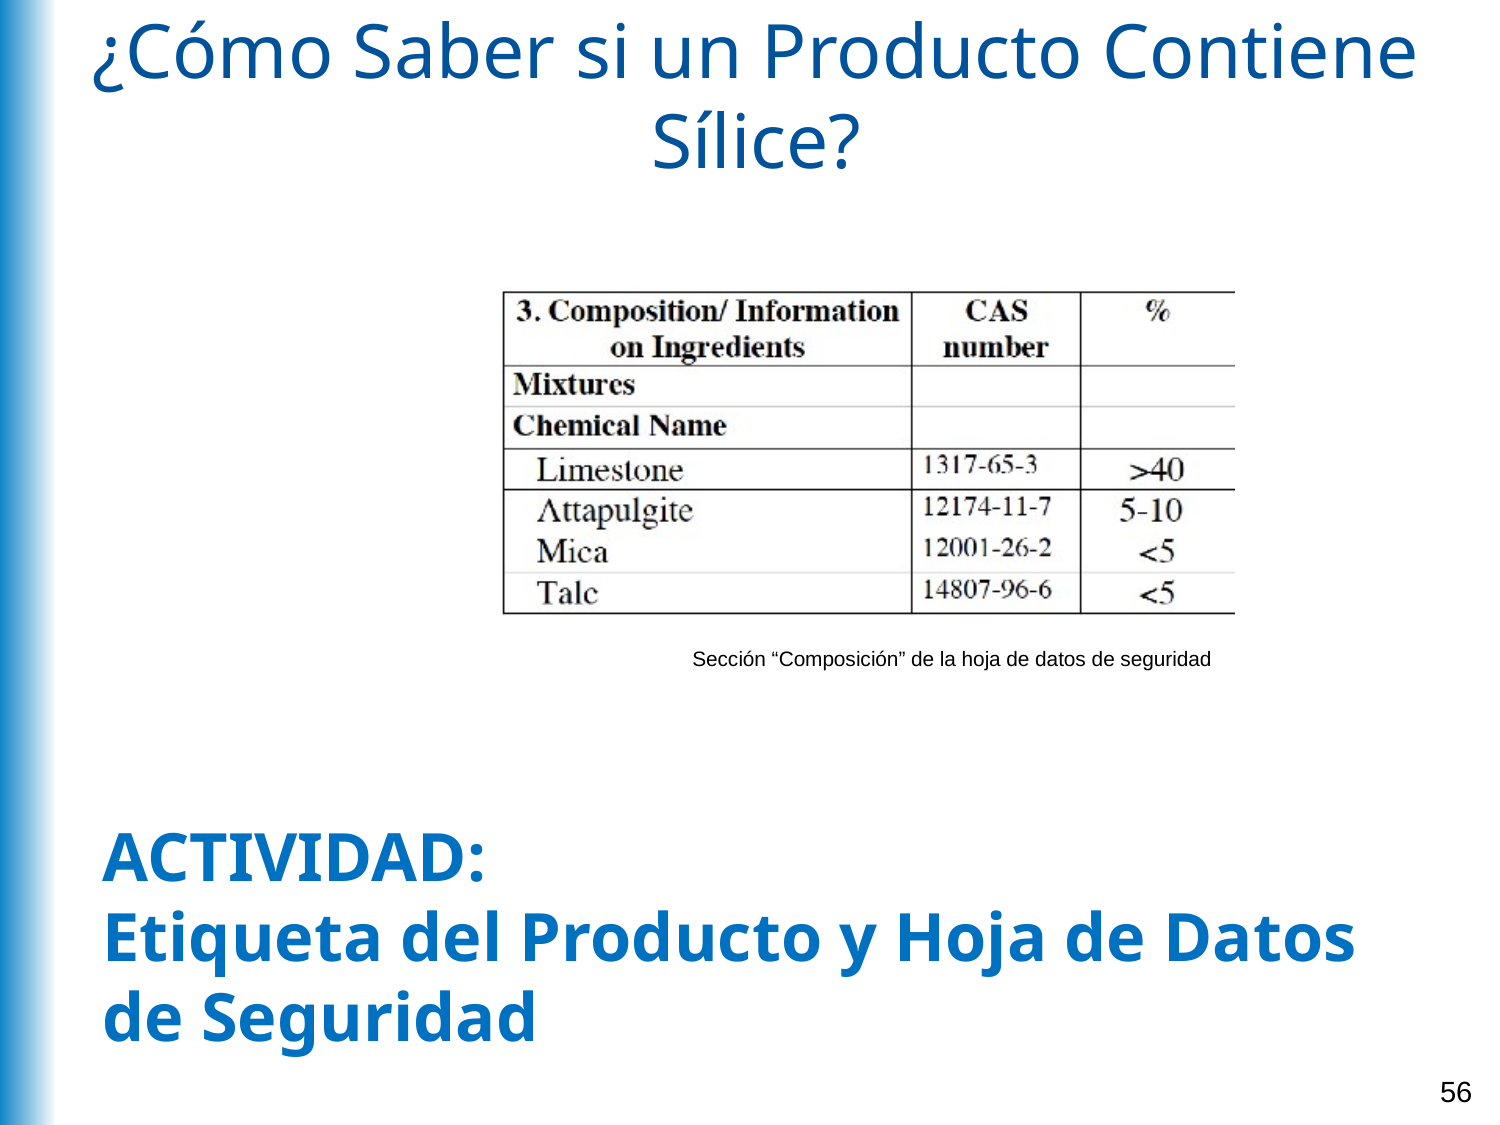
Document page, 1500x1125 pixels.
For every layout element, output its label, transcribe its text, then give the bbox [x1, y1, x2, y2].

title ¿Cómo Saber si un Producto Contiene Sílice? [0, 0, 1500, 188]
slide_number 56 [1425, 1065, 1500, 1125]
text_box ACTIVIDAD: Etiqueta del Producto y Hoja de Datos de Seguridad [87, 807, 1450, 1063]
picture [499, 287, 1235, 616]
text_box Sección “Composición” de la hoja de datos de seguridad [677, 638, 1233, 679]
